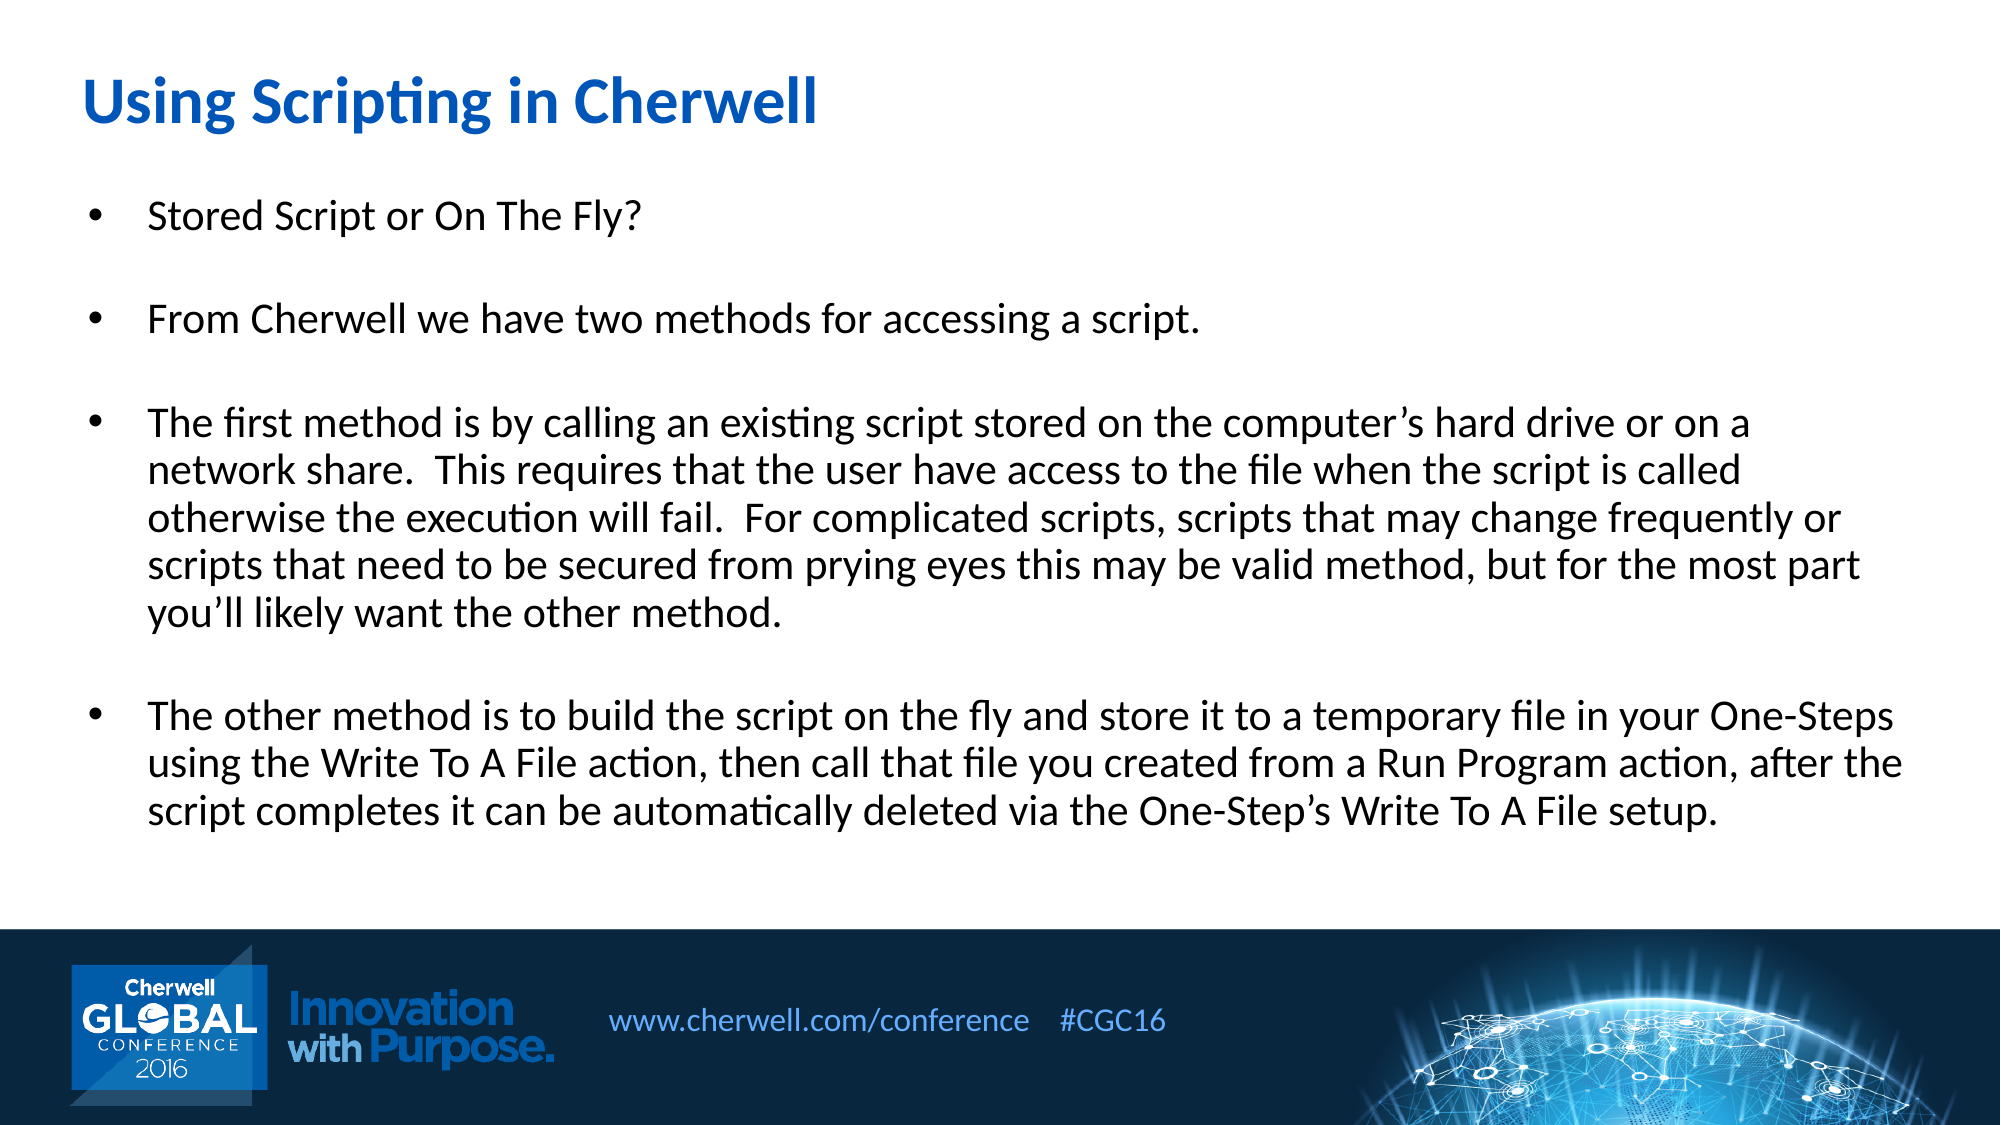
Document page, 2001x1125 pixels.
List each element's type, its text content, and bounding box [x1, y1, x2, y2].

list Using Scripting in Cherwell [72, 61, 1923, 144]
picture [0, 0, 2000, 1125]
list Stored Script or On The Fly? From Cherwell we have two methods for accessing a script. The first method is by calling an existing script stored on the computer’s hard drive or on a network share. This requires that the user have access to the file when the script is called otherwise the execution will fail. For complicated scripts, scripts that may change frequently or scripts that need to be secured from prying eyes this may be valid method, but for the most part you’ll likely want the other method. The other method is to build the script on the fly and store it to a temporary file in your One-Steps using the Write To A File action, then call that file you created from a Run Program action, after the script completes it can be automatically deleted via the One-Step’s Write To A File setup. [72, 185, 1923, 892]
